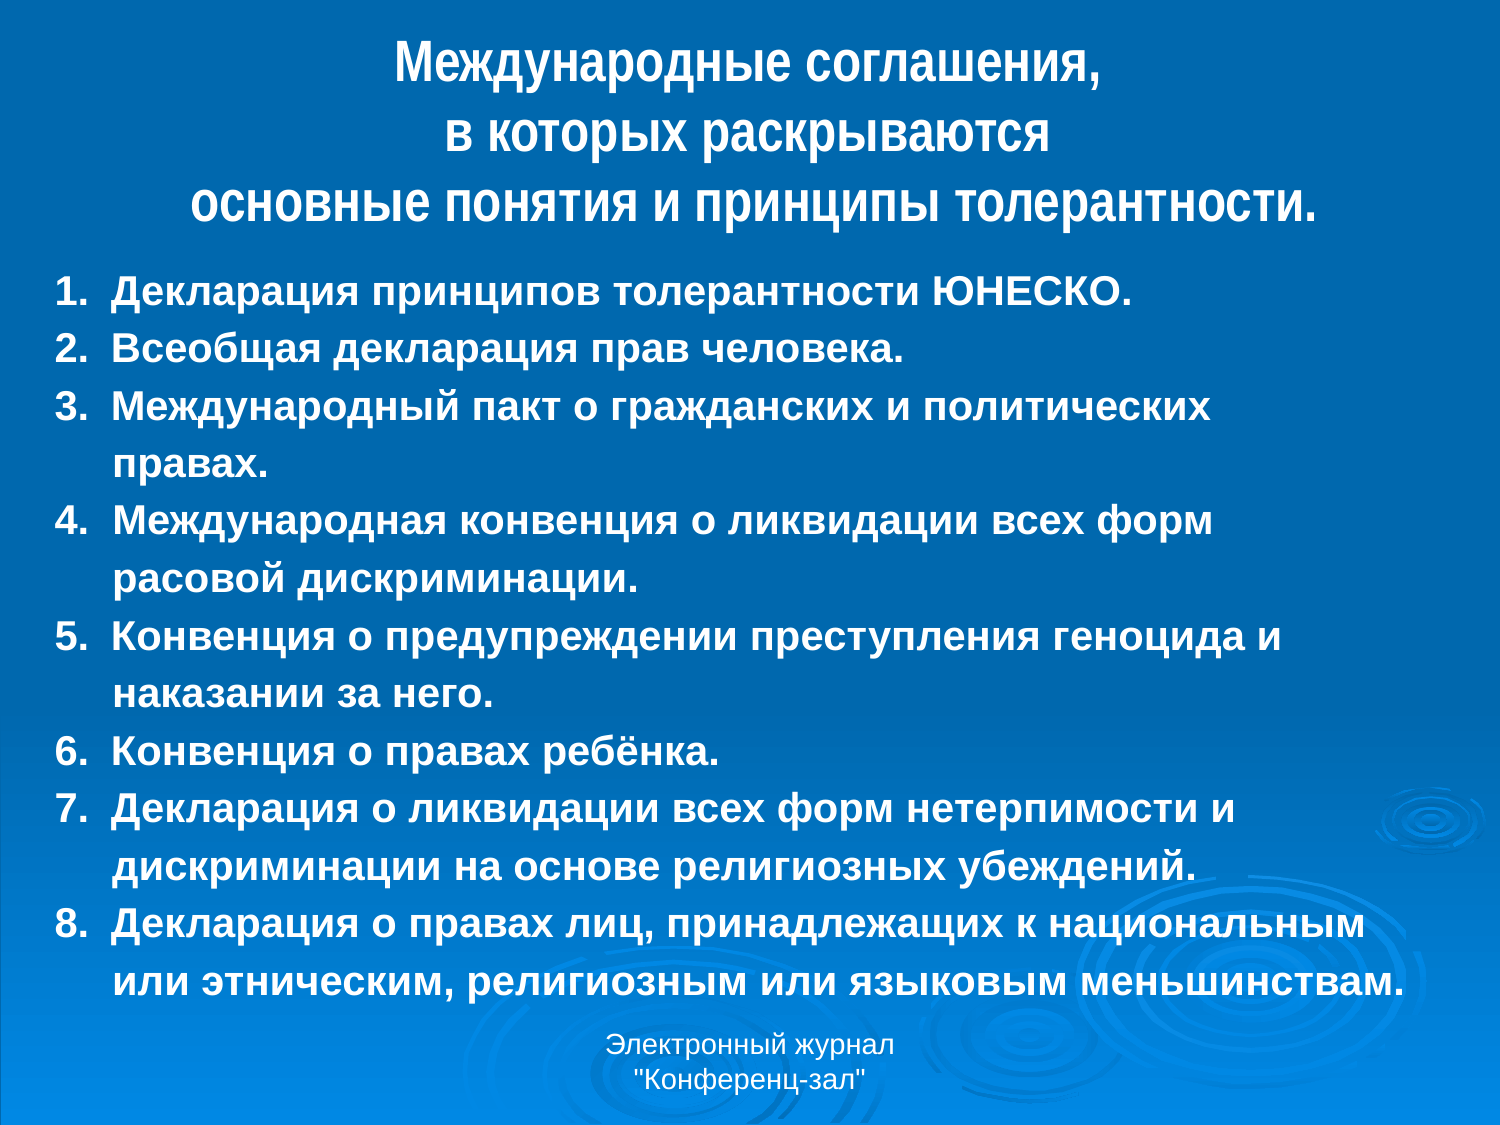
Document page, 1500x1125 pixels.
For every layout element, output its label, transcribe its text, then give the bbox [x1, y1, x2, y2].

text_box Декларация принципов толерантности ЮНЕСКО. Всеобщая декларация прав человека. Международный пакт о гражданских и политических правах. 4. Международная конвенция о ликвидации всех форм расовой дискриминации. Конвенция о предупреждении преступления геноцида и наказании за него. Конвенция о правах ребёнка. Декларация о ликвидации всех форм нетерпимости и дискриминации на основе религиозных убеждений. Декларация о правах лиц, принадлежащих к национальным или этническим, религиозным или языковым меньшинствам. [39, 248, 1500, 1069]
footer Электронный журнал "Конференц-зал" [512, 1024, 988, 1103]
text_box Международные соглашения, в которых раскрываются основные понятия и принципы толерантности. [175, 15, 1334, 241]
